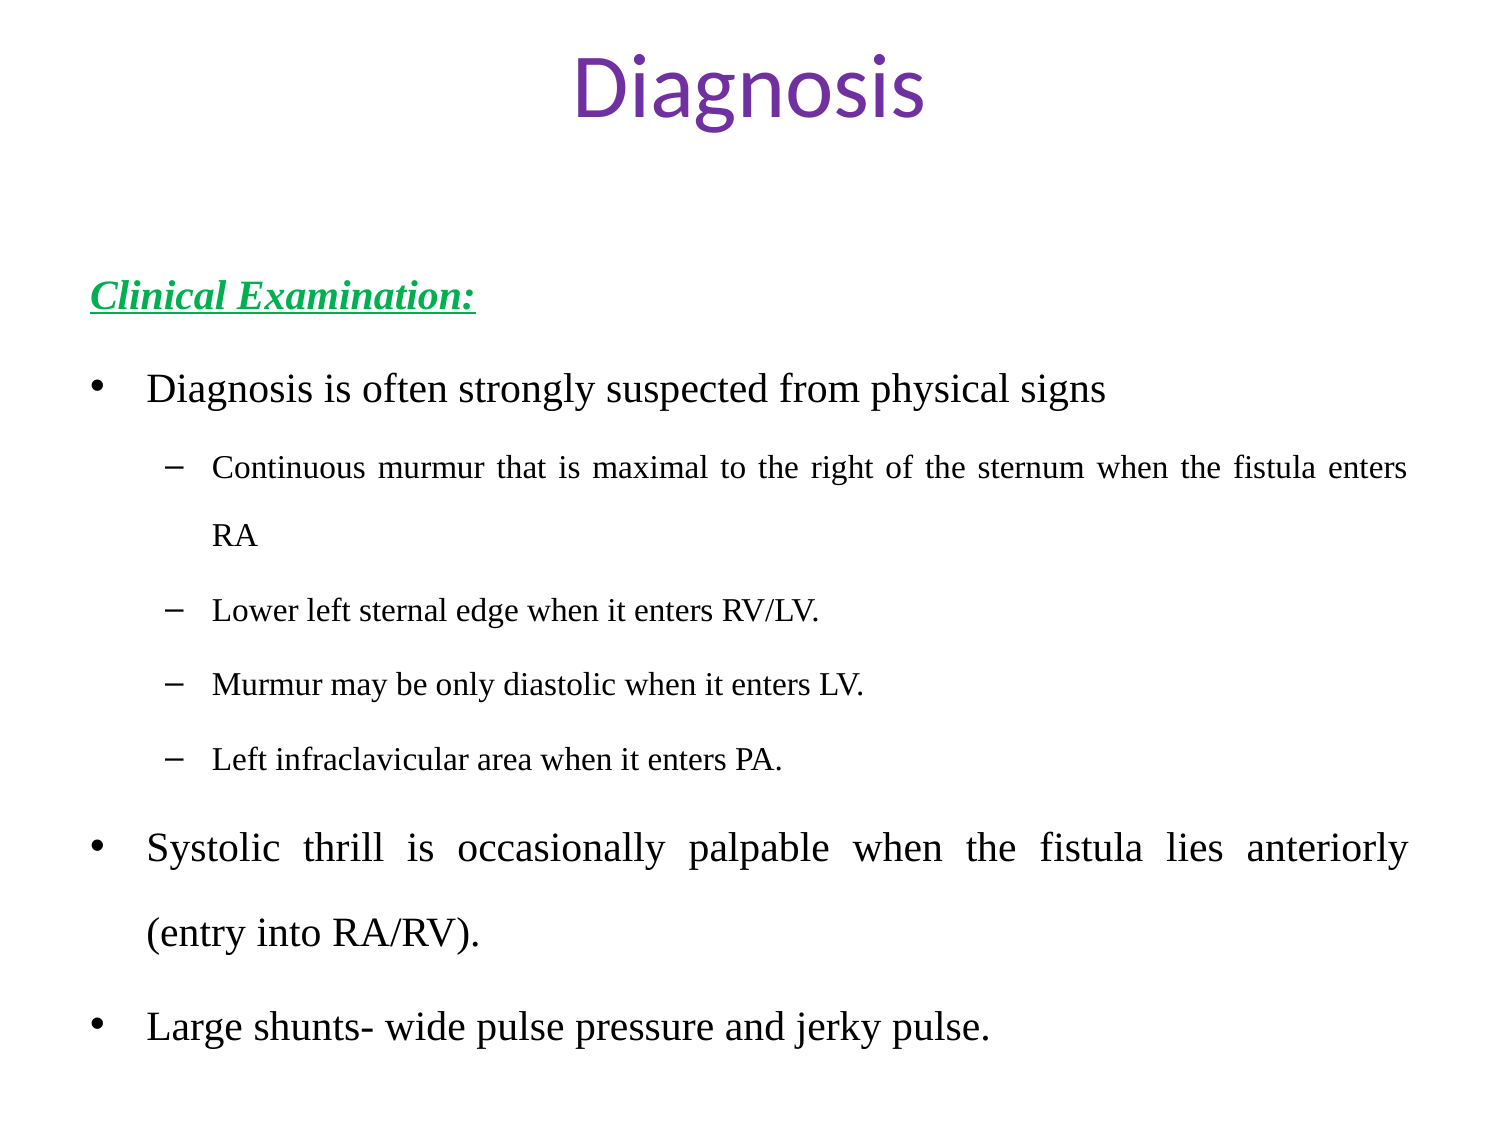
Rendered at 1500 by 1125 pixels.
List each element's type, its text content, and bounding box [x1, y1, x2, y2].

list Clinical Examination: Diagnosis is often strongly suspected from physical signs Continuous murmur that is maximal to the right of the sternum when the fistula enters RA Lower left sternal edge when it enters RV/LV. Murmur may be only diastolic when it enters LV. Left infraclavicular area when it enters PA. Systolic thrill is occasionally palpable when the fistula lies anteriorly (entry into RA/RV). Large shunts- wide pulse pressure and jerky pulse. [75, 224, 1425, 1005]
title Diagnosis [75, 0, 1425, 163]
